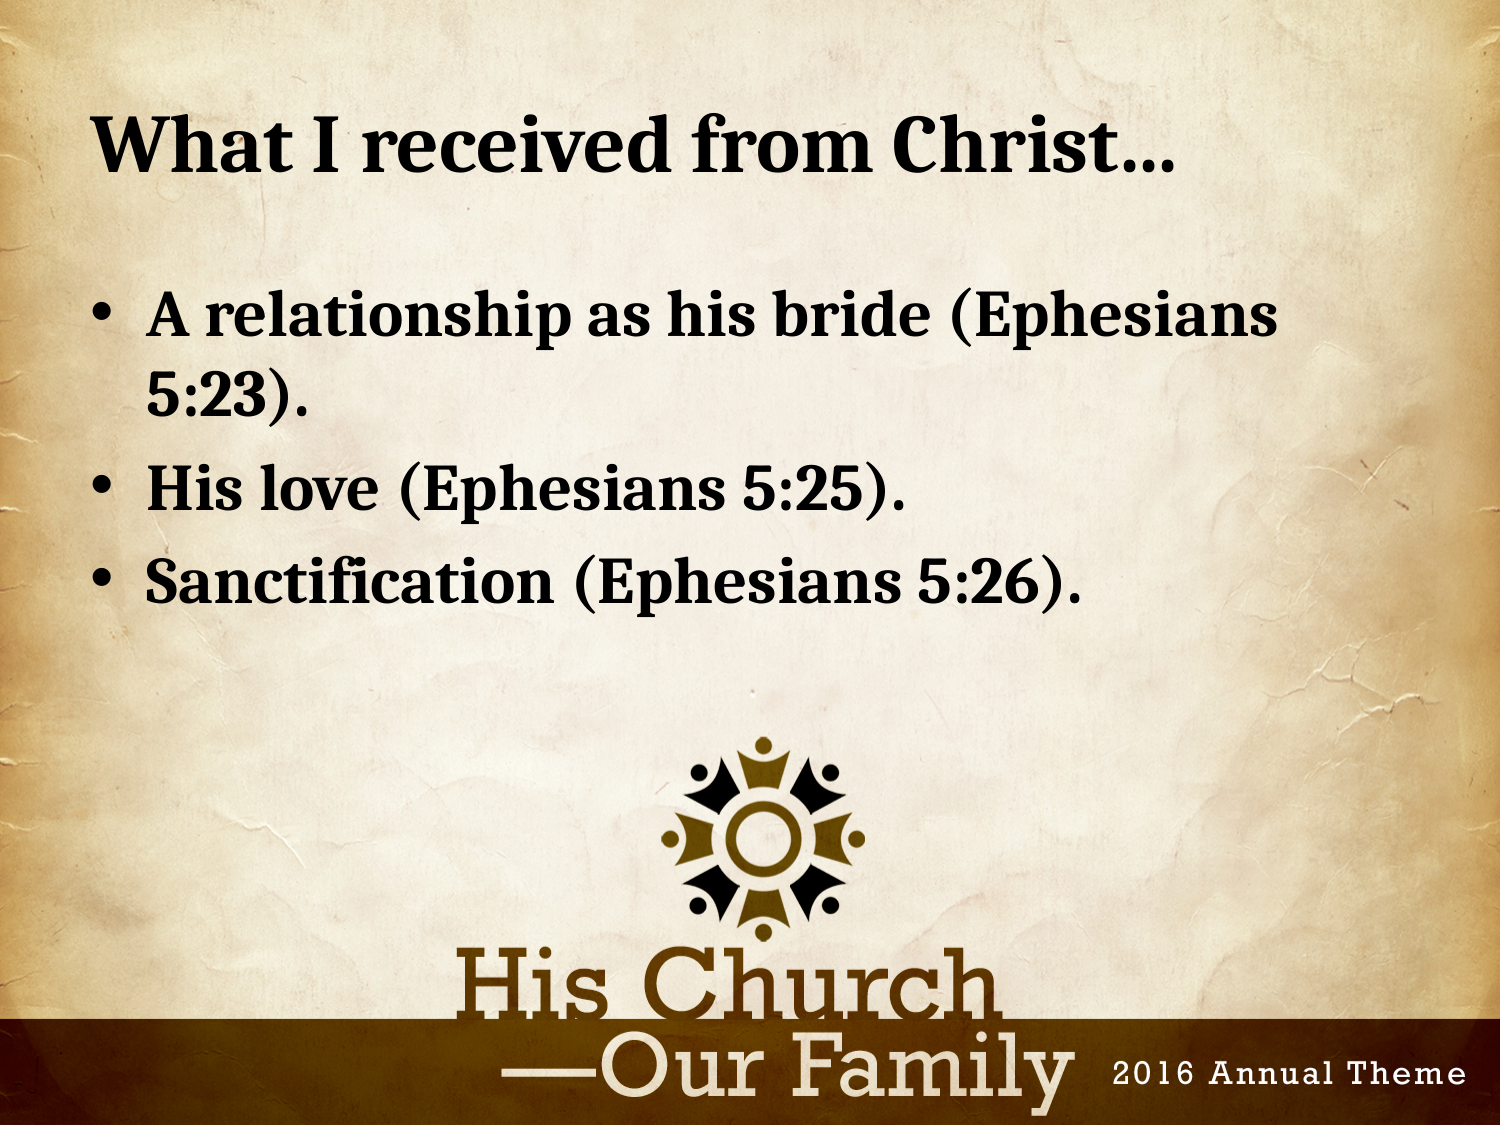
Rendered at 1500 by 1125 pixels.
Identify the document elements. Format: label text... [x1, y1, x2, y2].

picture [0, 0, 1500, 1125]
list A relationship as his bride (Ephesians 5:23). His love (Ephesians 5:25). Sanctification (Ephesians 5:26). [75, 262, 1425, 1005]
title What I received from Christ... [75, 45, 1425, 233]
